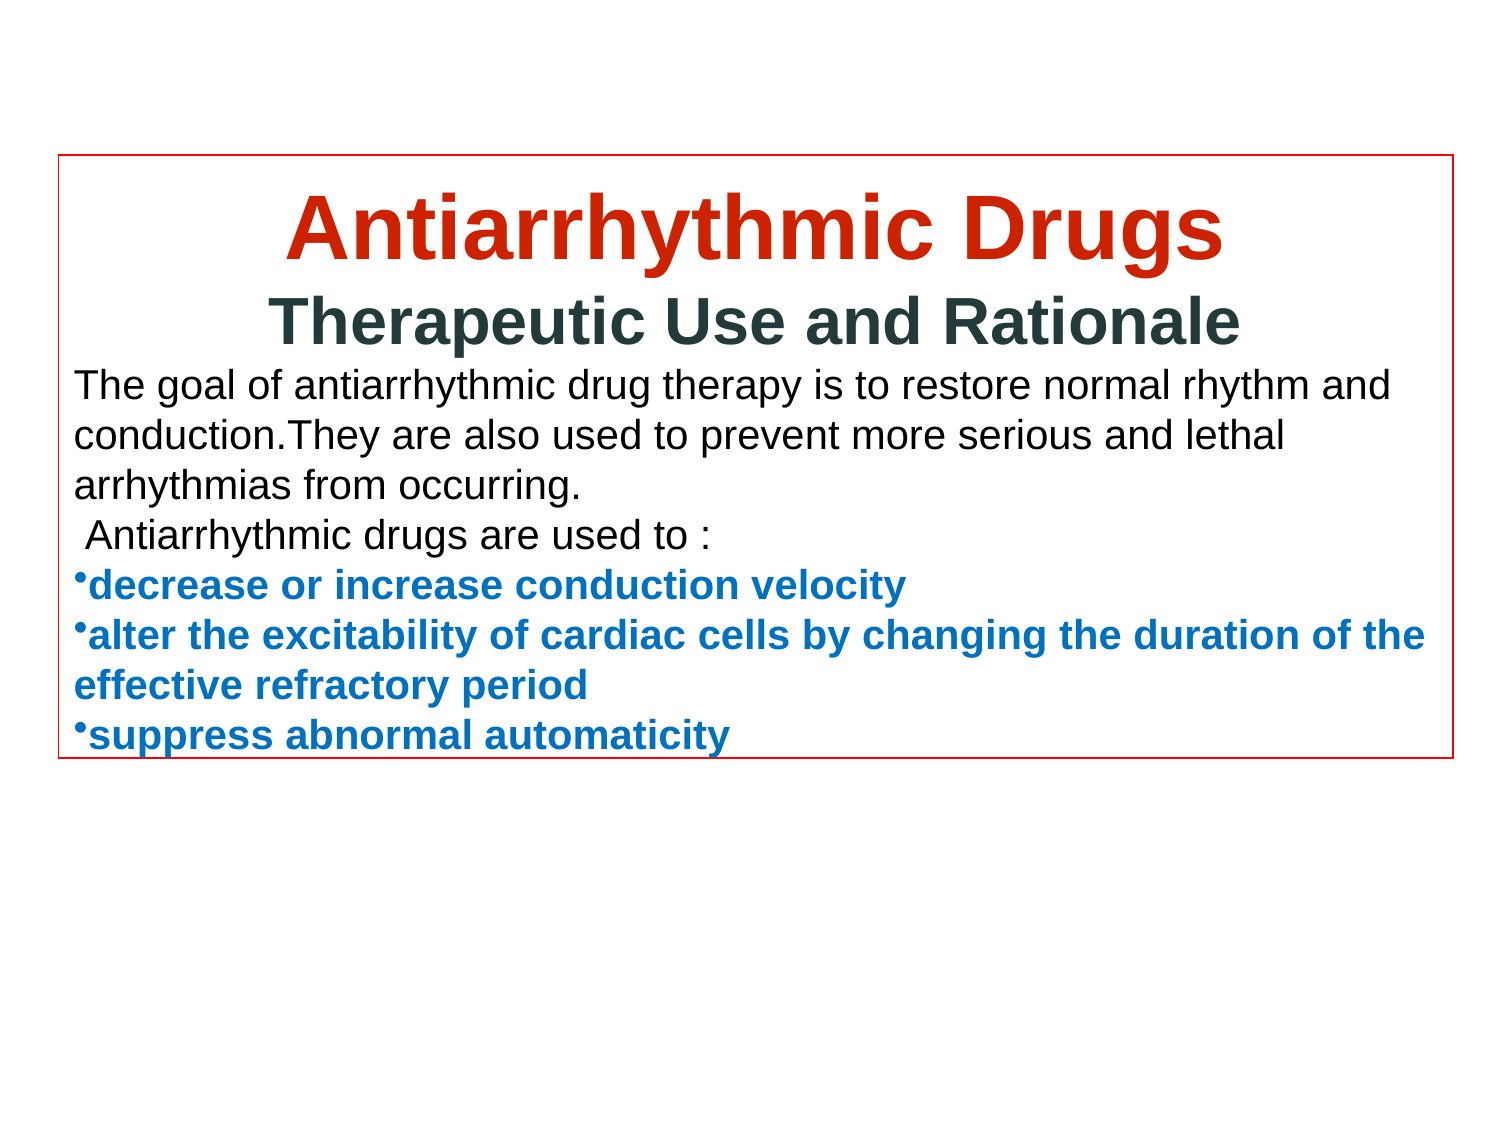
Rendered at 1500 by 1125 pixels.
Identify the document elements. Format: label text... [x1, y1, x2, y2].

text_box Antiarrhythmic Drugs Therapeutic Use and Rationale The goal of antiarrhythmic drug therapy is to restore normal rhythm and conduction.They are also used to prevent more serious and lethal arrhythmias from occurring. Antiarrhythmic drugs are used to : decrease or increase conduction velocity alter the excitability of cardiac cells by changing the duration of the effective refractory period suppress abnormal automaticity [58, 155, 1453, 758]
